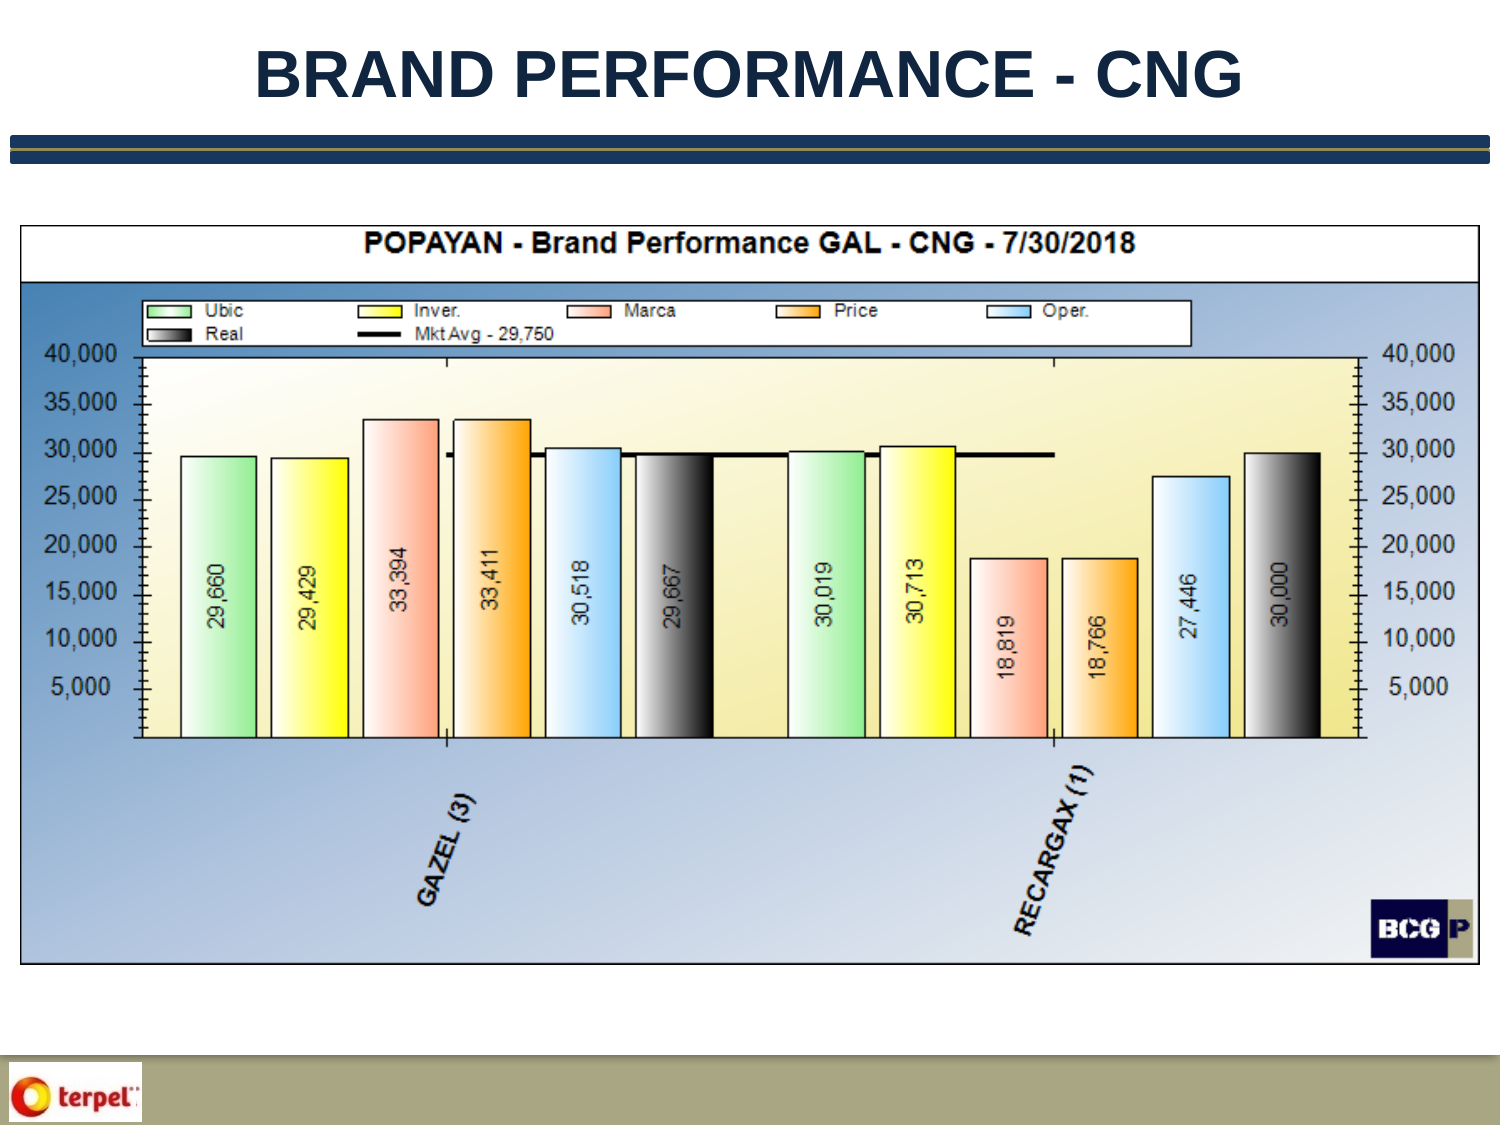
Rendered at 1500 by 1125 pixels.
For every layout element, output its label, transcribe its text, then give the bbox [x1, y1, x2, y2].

picture [20, 225, 1480, 965]
title BRAND PERFORMANCE - CNG [12, 12, 1487, 130]
picture [9, 1062, 142, 1122]
